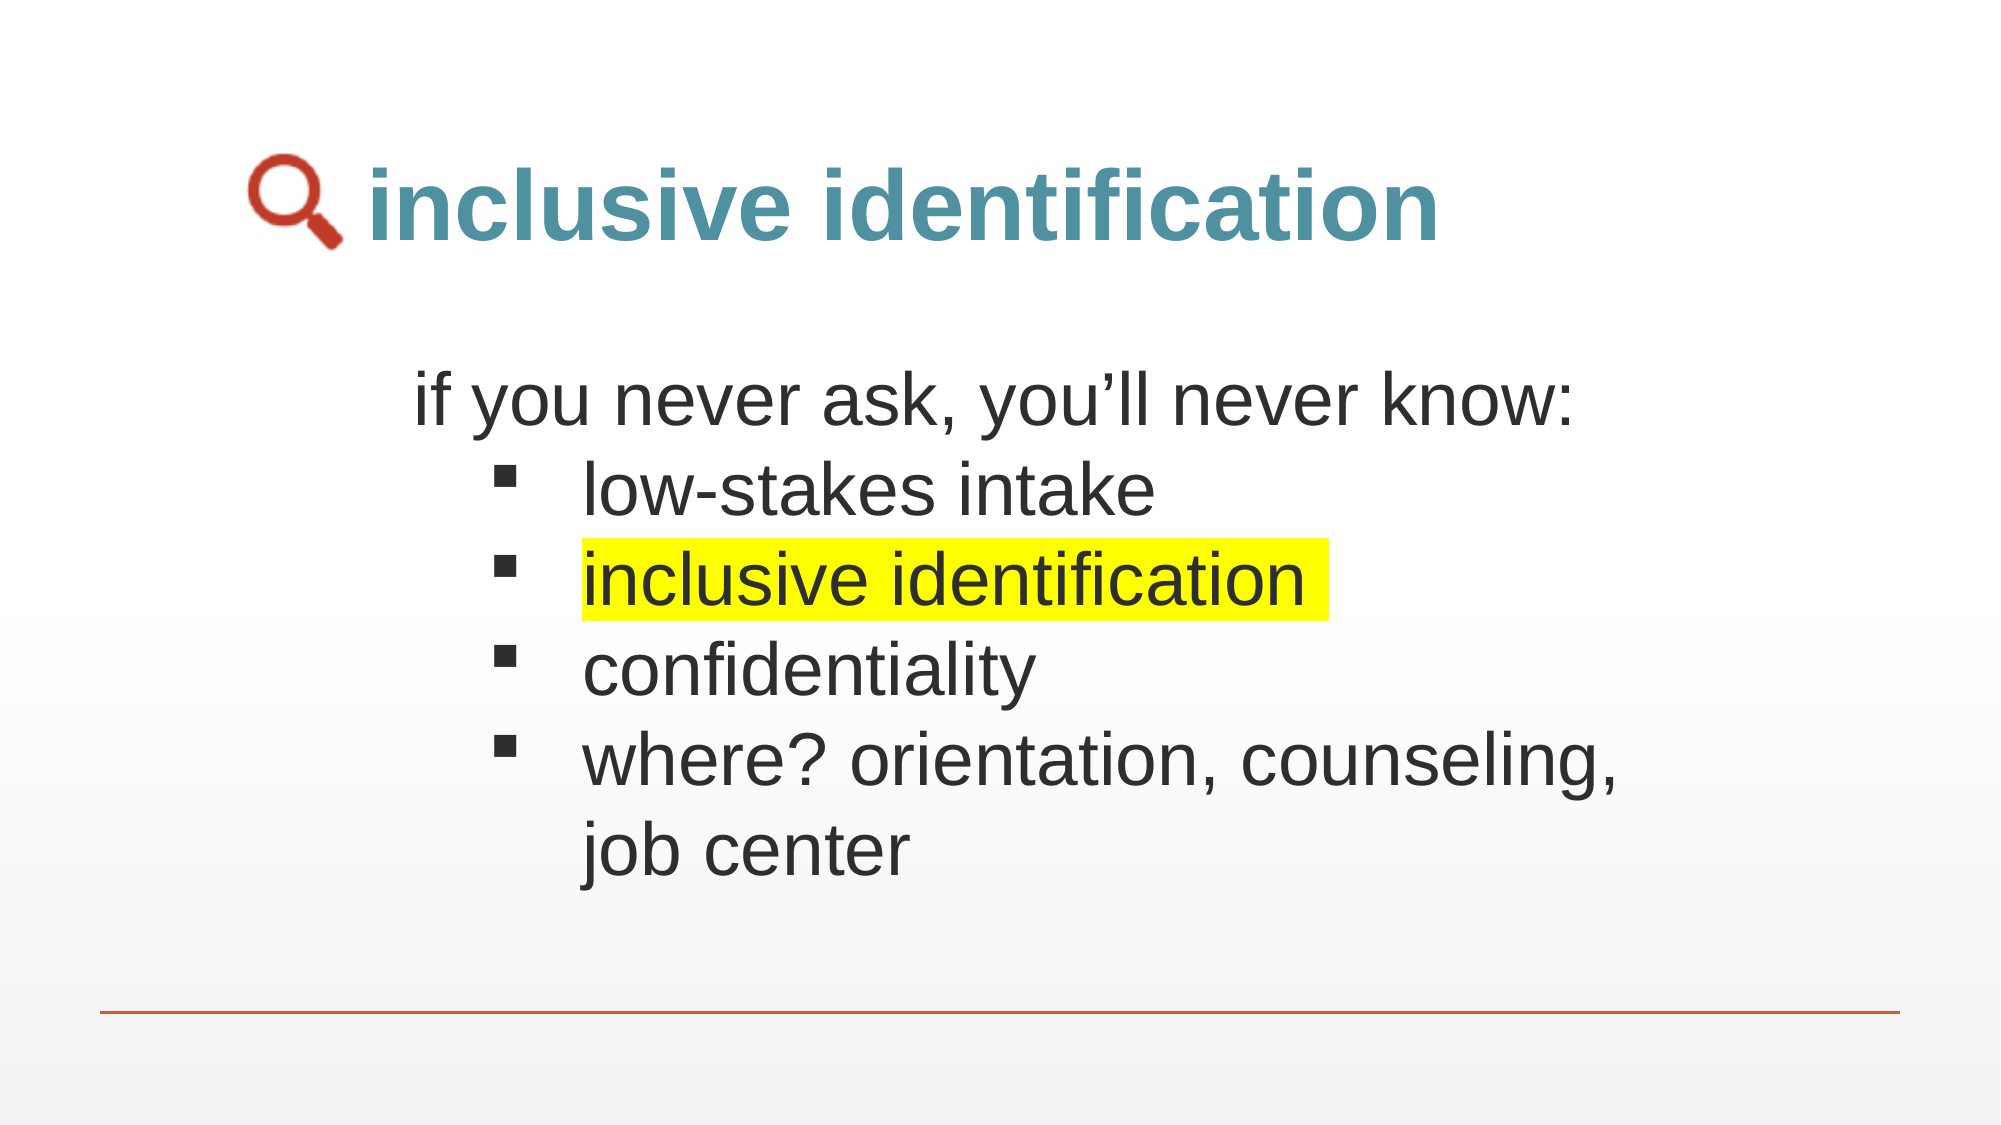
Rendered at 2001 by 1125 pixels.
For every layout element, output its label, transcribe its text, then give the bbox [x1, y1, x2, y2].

text_box if you never ask, you’ll never know: low-stakes intake inclusive identification confidentiality where? orientation, counseling, job center [398, 342, 1680, 943]
picture [228, 144, 354, 268]
title inclusive identification [212, 82, 1788, 271]
